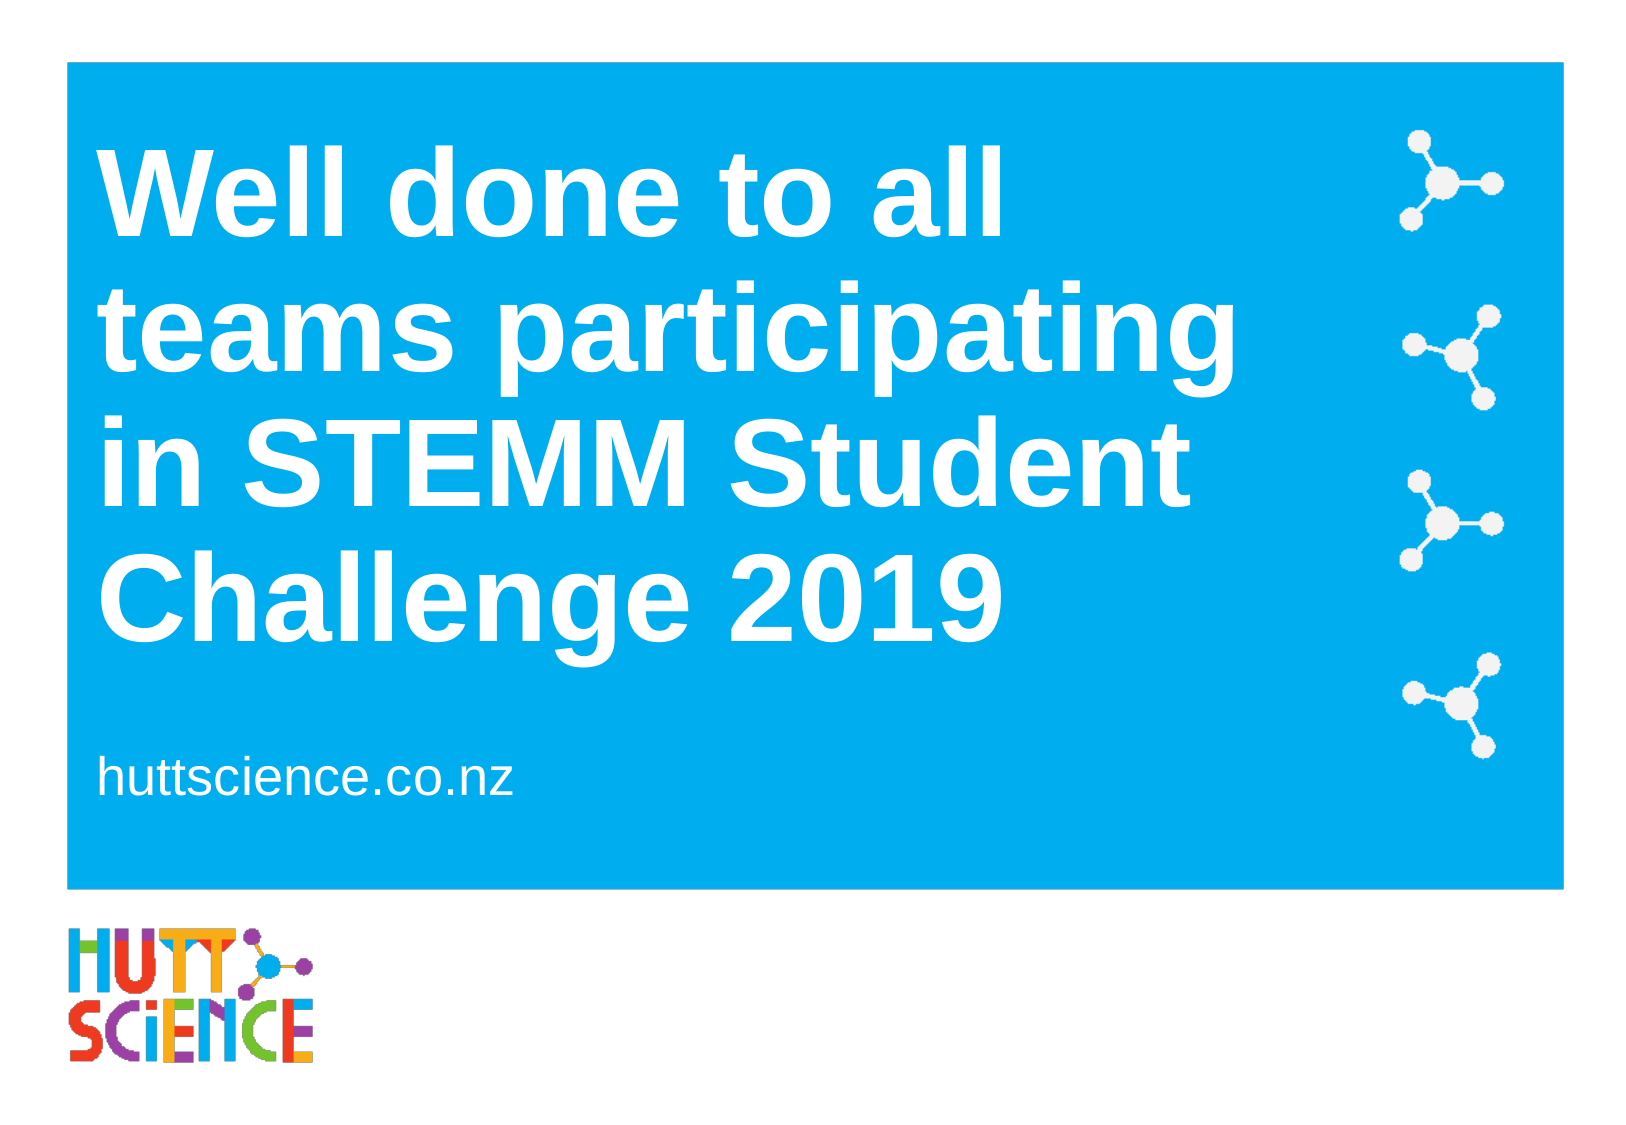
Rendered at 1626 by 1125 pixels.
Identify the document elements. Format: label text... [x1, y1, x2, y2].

list Well done to all teams participating in STEMM Student Challenge 2019 huttscience.co.nz [81, 121, 1385, 877]
picture [0, 0, 1626, 1125]
